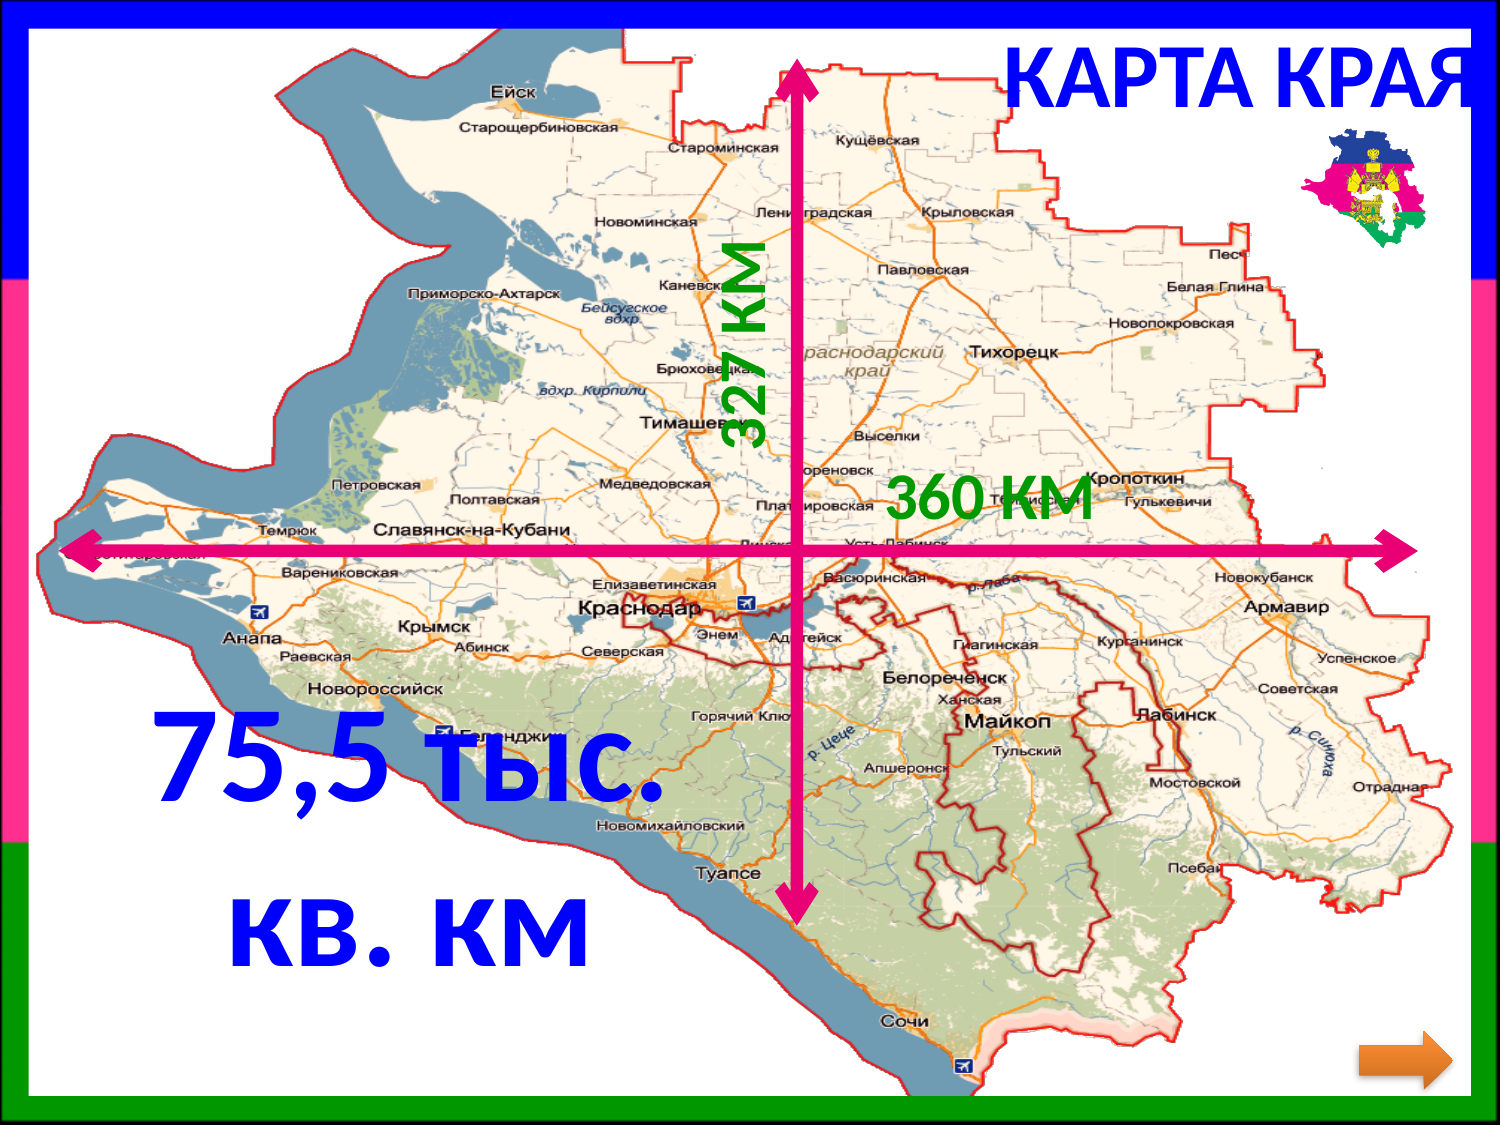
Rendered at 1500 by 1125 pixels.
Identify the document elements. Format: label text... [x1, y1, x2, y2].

title КАРТА КРАЯ [1458, 31, 1469, 143]
text_box [1454, 0, 1500, 1125]
text_box [0, 0, 33, 1125]
picture [34, 0, 1454, 1125]
